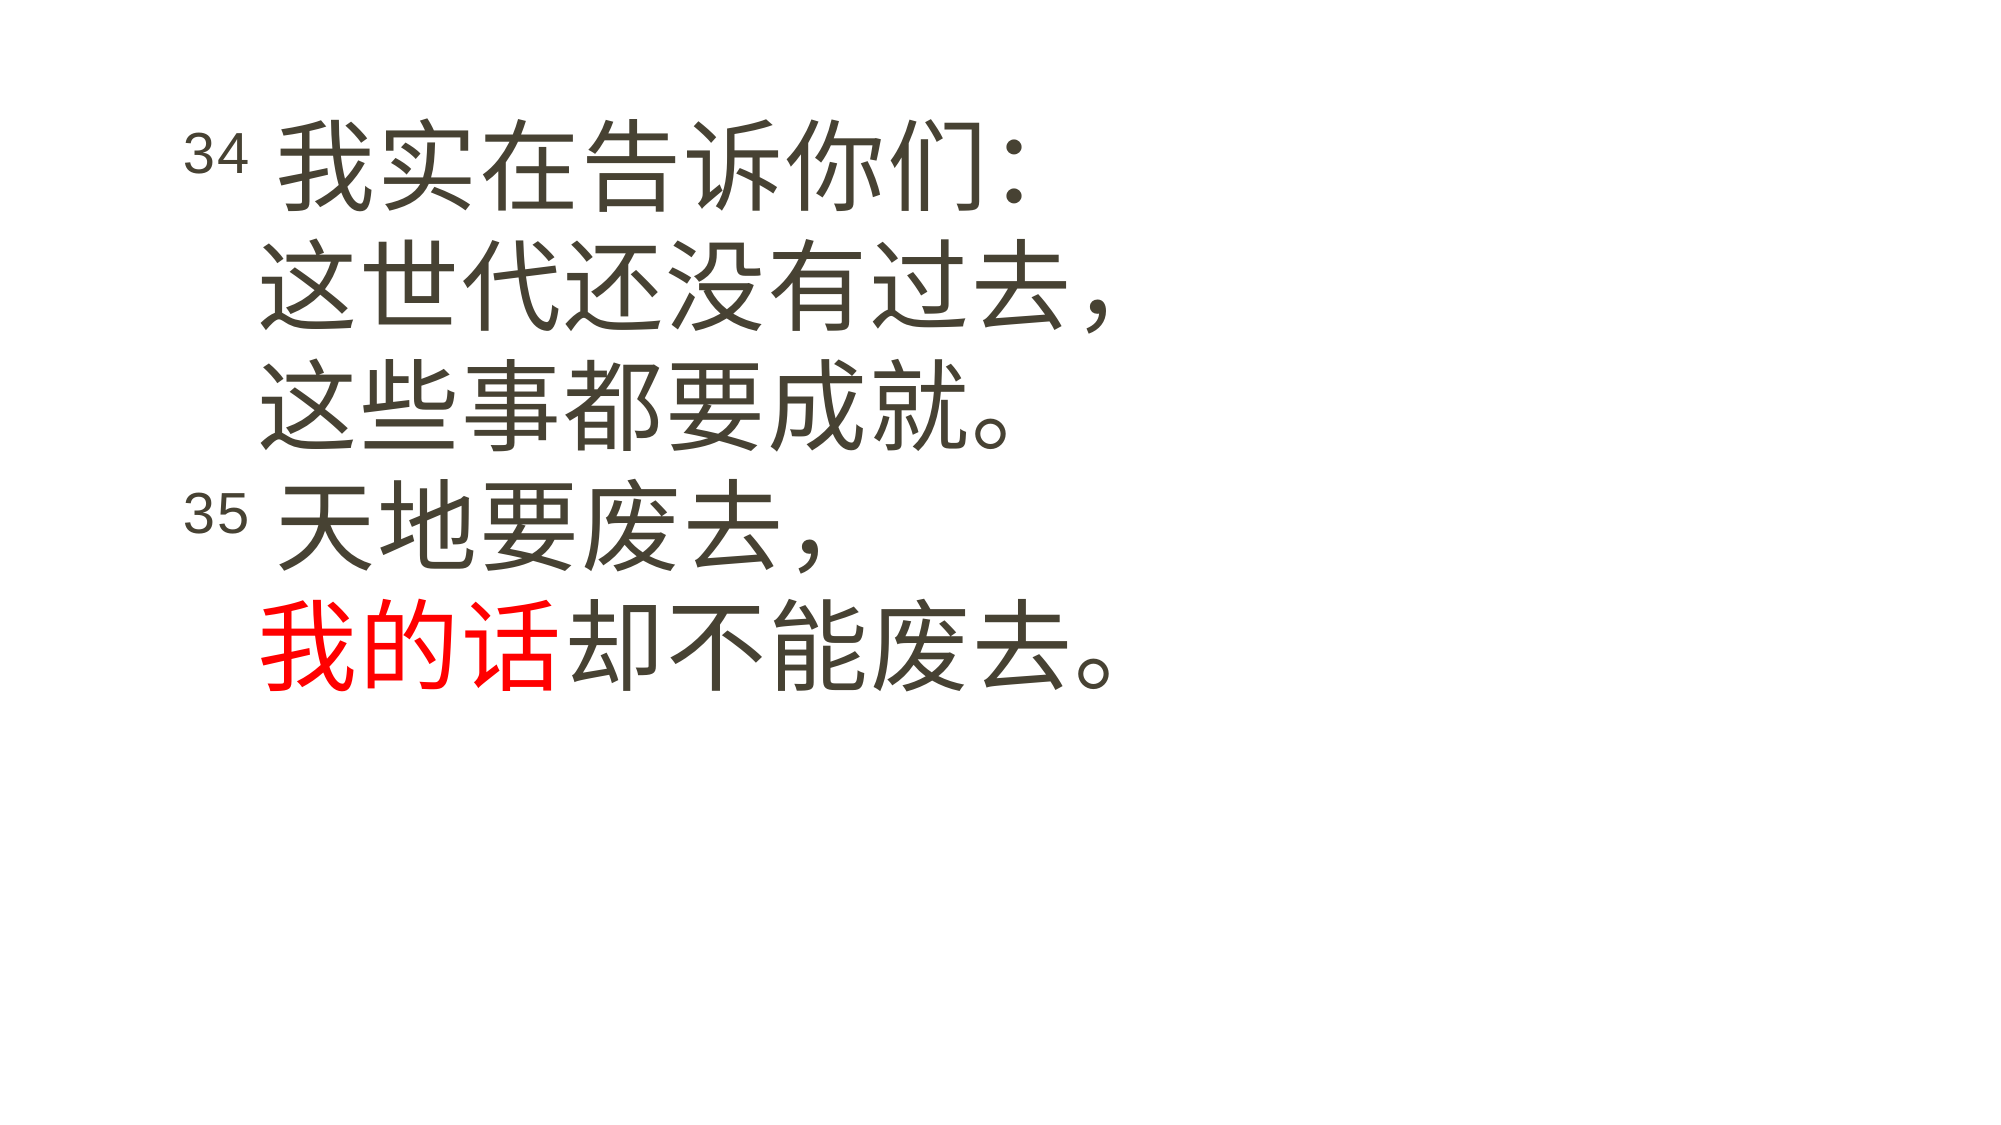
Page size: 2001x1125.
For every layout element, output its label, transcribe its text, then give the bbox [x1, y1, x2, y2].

title 34我实在告诉你们： 这世代还没有过去， 这些事都要成就。 35天地要废去， 我的话却不能废去。 [168, 96, 1917, 1043]
